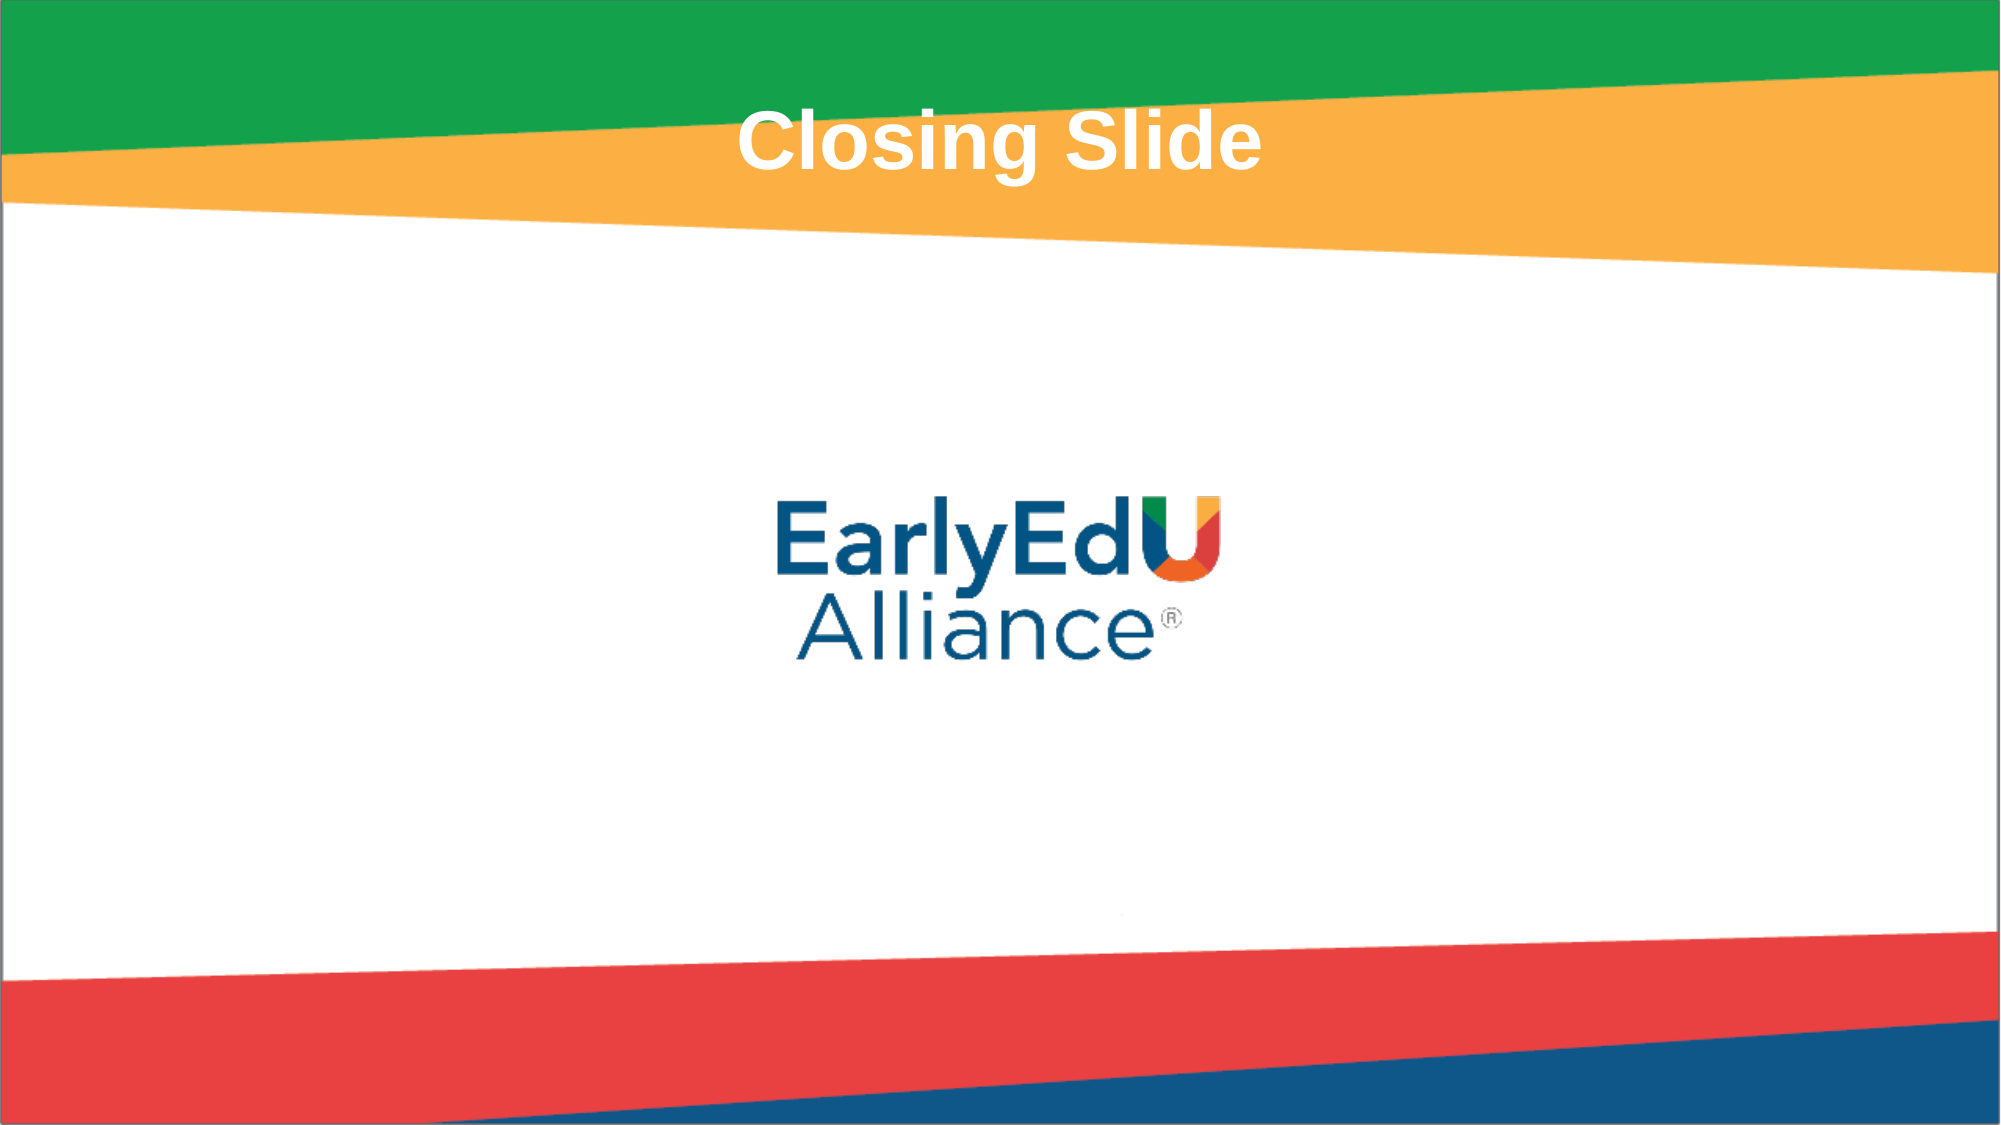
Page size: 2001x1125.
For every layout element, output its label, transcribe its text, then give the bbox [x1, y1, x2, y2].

picture [0, 0, 2001, 1125]
title Closing Slide [161, 41, 1839, 231]
